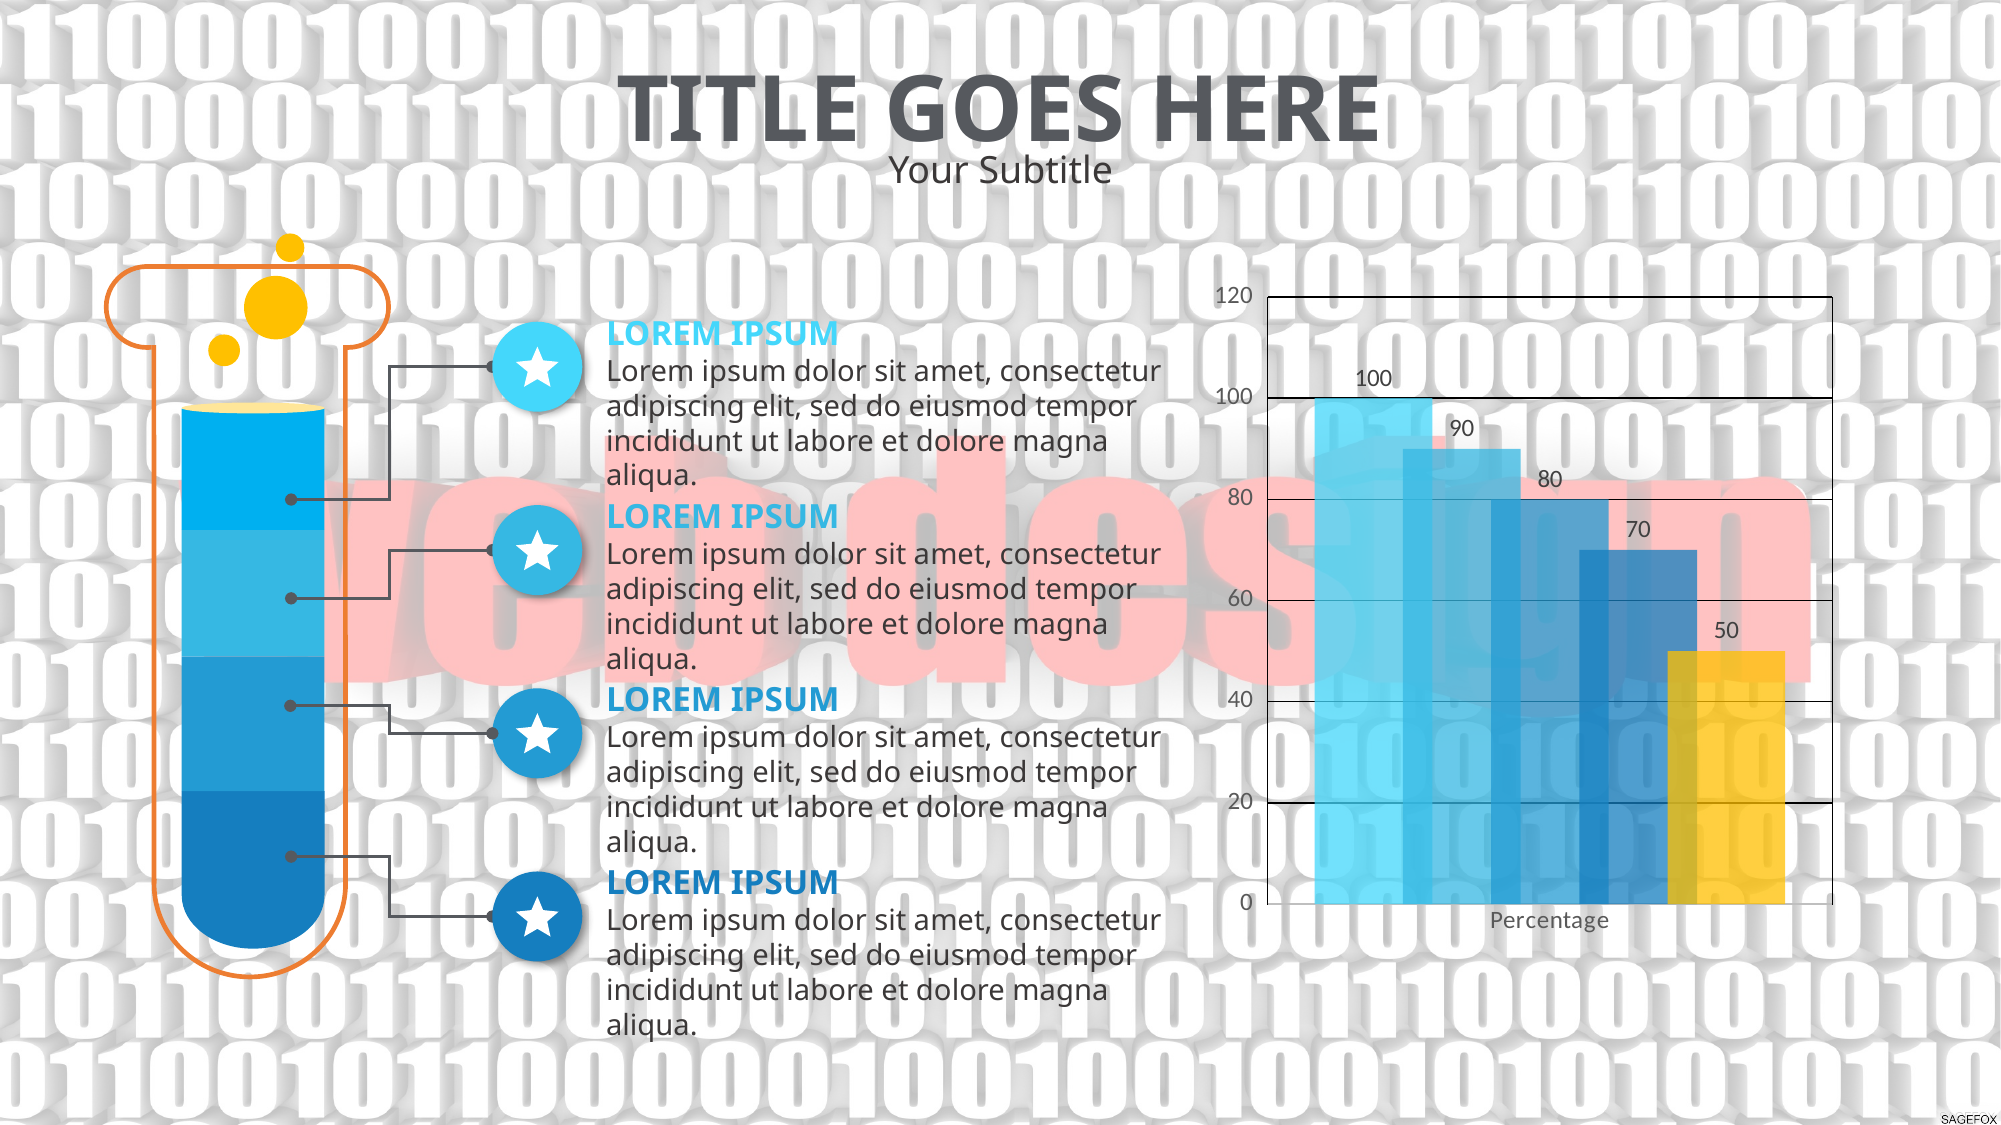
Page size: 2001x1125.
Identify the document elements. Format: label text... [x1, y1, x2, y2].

text_box LOREM IPSUM Lorem ipsum dolor sit amet, consectetur adipiscing elit, sed do eiusmod tempor incididunt ut labore et dolore magna aliqua. [596, 673, 1201, 856]
chart [1201, 270, 1846, 949]
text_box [492, 505, 583, 596]
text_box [492, 871, 583, 962]
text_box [291, 366, 493, 500]
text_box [208, 233, 308, 367]
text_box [291, 550, 493, 599]
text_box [290, 705, 493, 734]
text_box LOREM IPSUM Lorem ipsum dolor sit amet, consectetur adipiscing elit, sed do eiusmod tempor incididunt ut labore et dolore magna aliqua. [596, 490, 1201, 673]
picture [1938, 1114, 1999, 1125]
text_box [106, 266, 389, 977]
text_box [548, 42, 1452, 199]
text_box LOREM IPSUM Lorem ipsum dolor sit amet, consectetur adipiscing elit, sed do eiusmod tempor incididunt ut labore et dolore magna aliqua. [596, 306, 1201, 490]
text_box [291, 856, 493, 917]
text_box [492, 688, 583, 779]
text_box LOREM IPSUM Lorem ipsum dolor sit amet, consectetur adipiscing elit, sed do eiusmod tempor incididunt ut labore et dolore magna aliqua. [596, 856, 1202, 1047]
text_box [492, 321, 583, 412]
